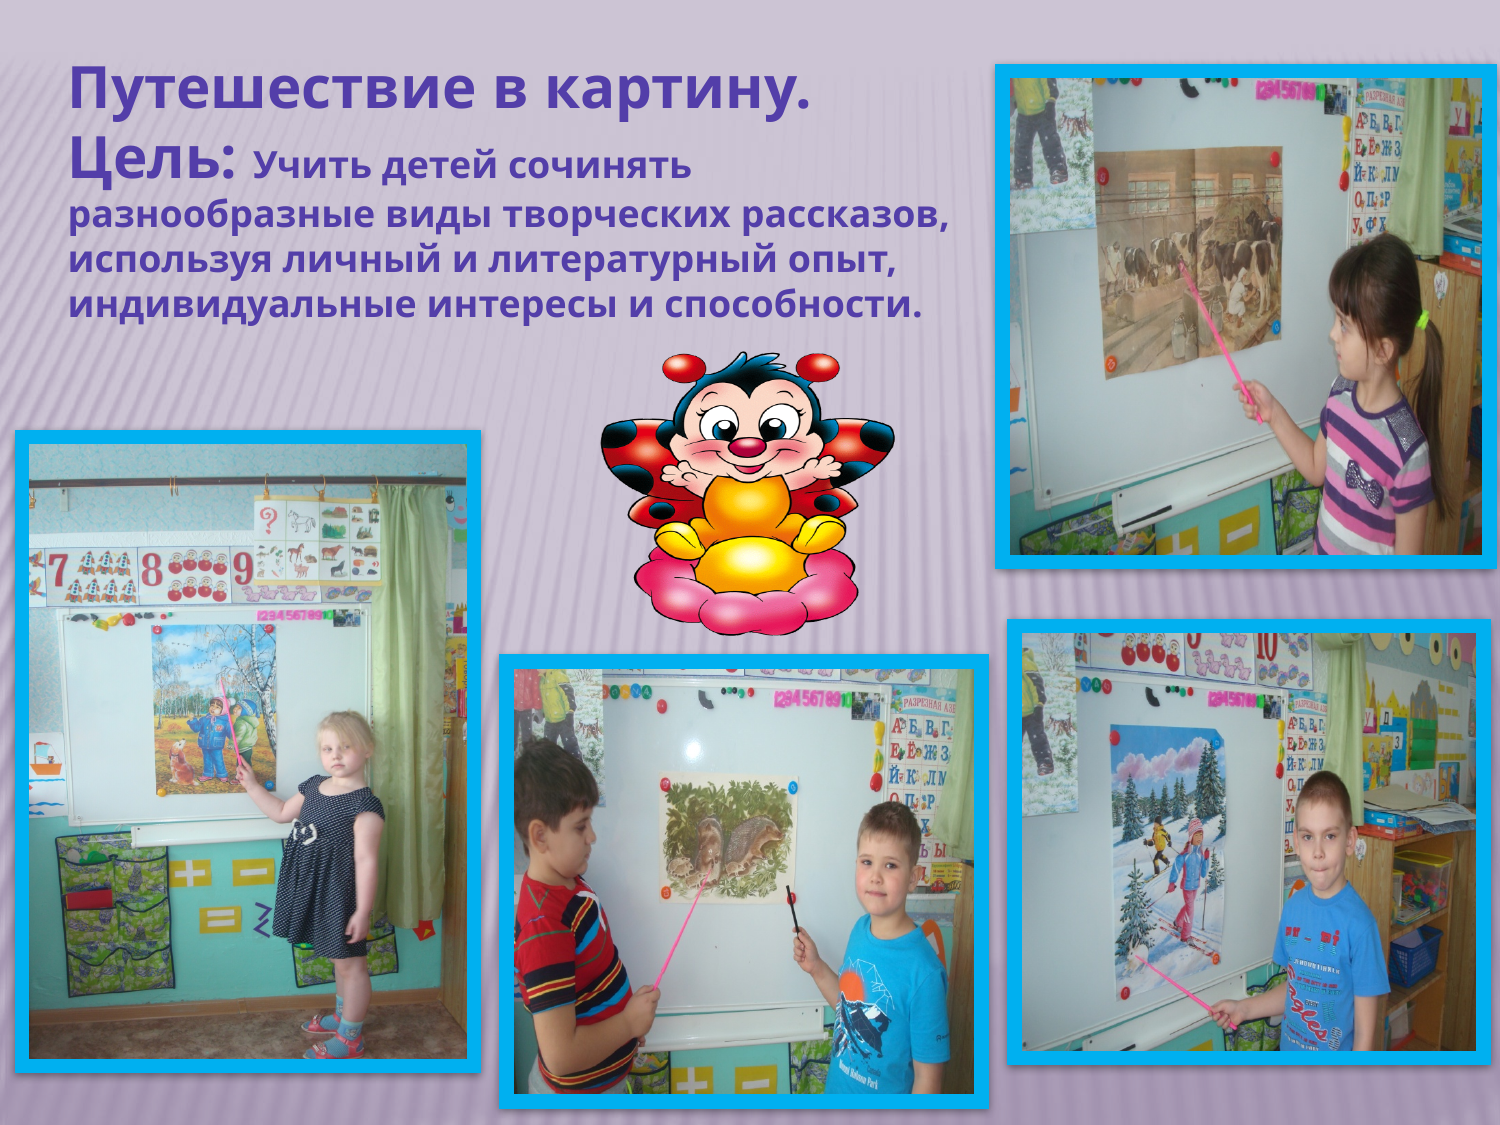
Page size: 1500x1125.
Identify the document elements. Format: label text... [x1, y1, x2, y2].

text_box Путешествие в картину. Цель: Учить детей сочинять разнообразные виды творческих рассказов, используя личный и литературный опыт, индивидуальные интересы и способности. [53, 42, 975, 333]
picture [1023, 634, 1475, 1050]
picture [1462, 247, 1472, 253]
picture [1011, 79, 1481, 554]
picture [515, 670, 973, 1093]
picture [30, 445, 466, 1058]
picture [584, 337, 928, 646]
